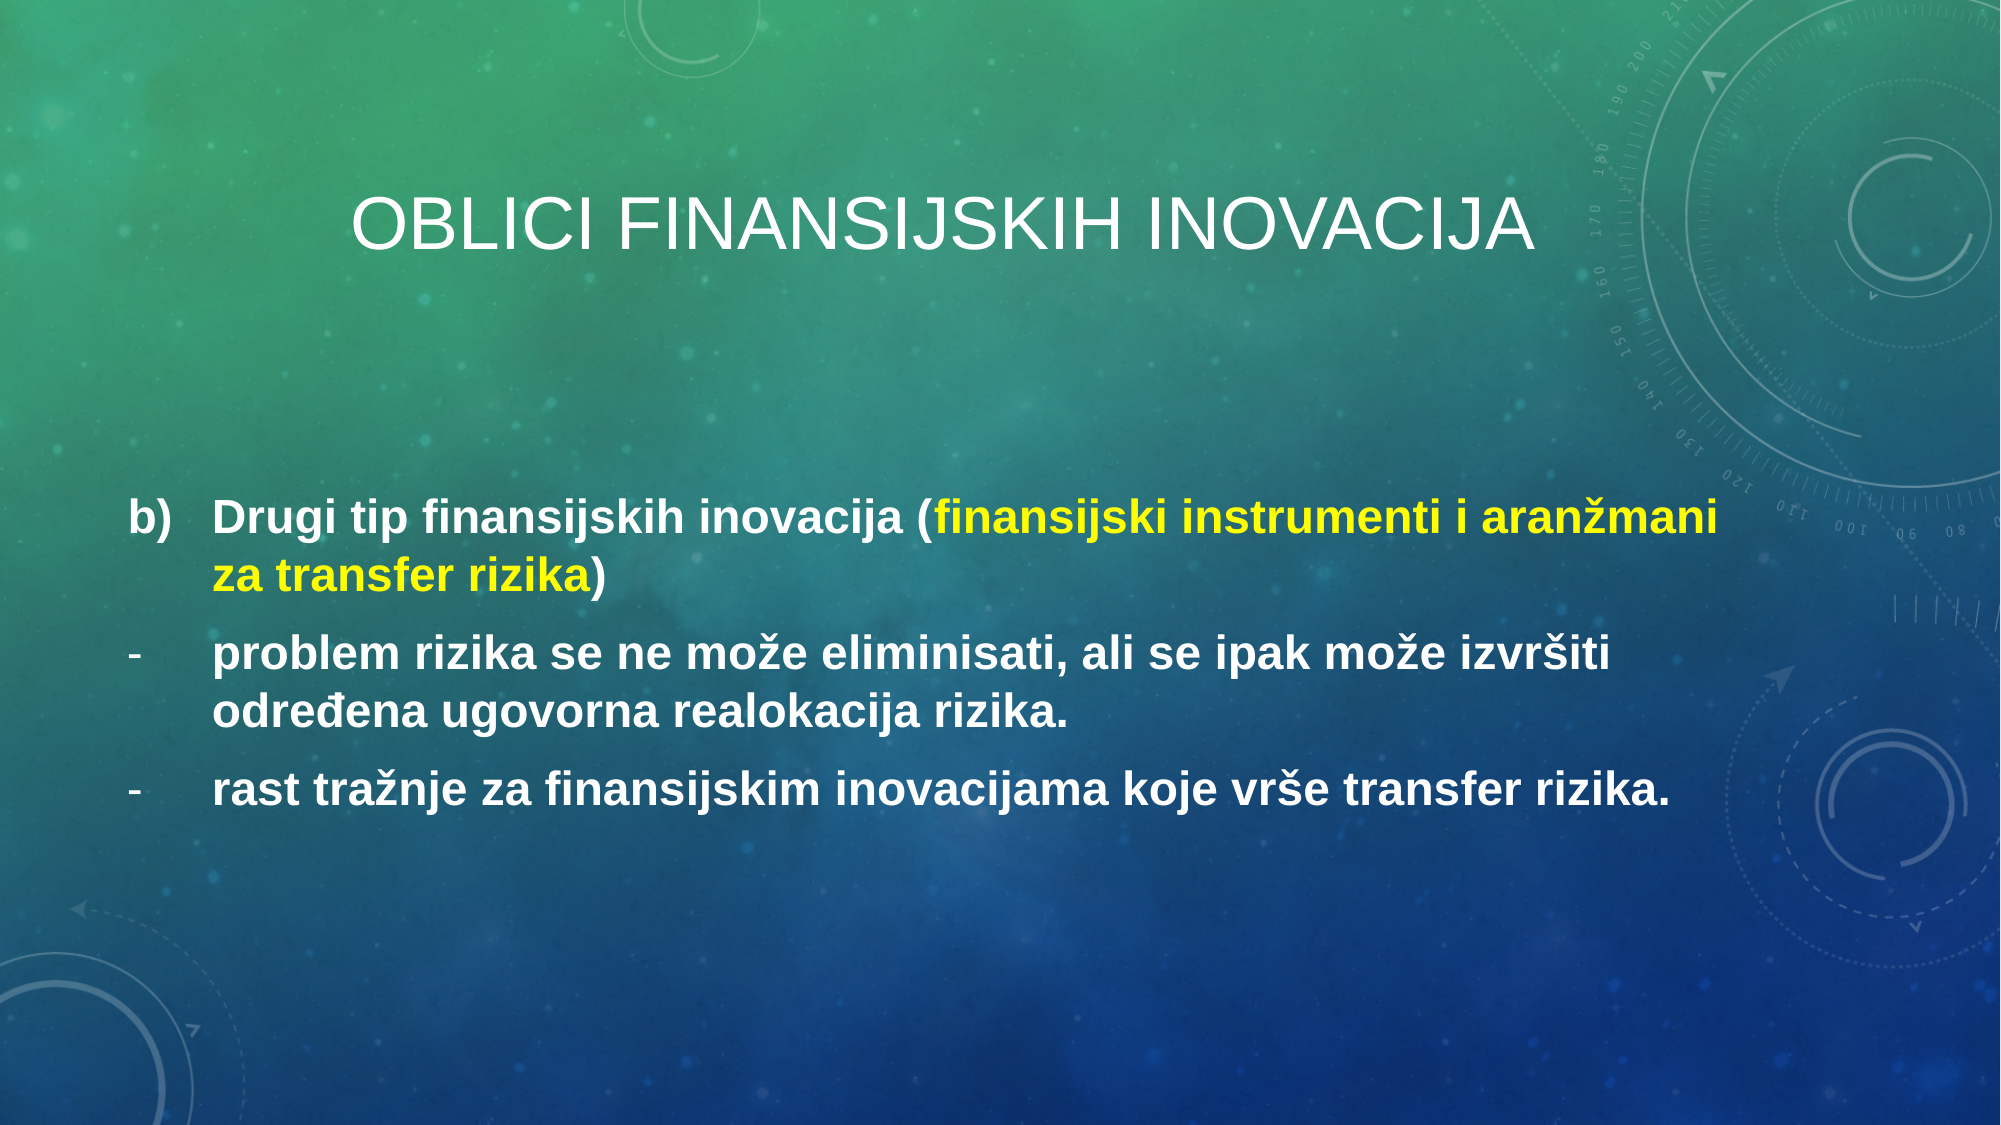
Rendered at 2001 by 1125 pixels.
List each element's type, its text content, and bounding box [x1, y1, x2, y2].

picture [0, 0, 2001, 1125]
title Oblici finansijskih inovacija [112, 99, 1775, 339]
list Drugi tip finansijskih inovacija (finansijski instrumenti i aranžmani za transfer rizika) problem rizika se ne može eliminisati, ali se ipak može izvršiti određena ugovorna realokacija rizika. rast tražnje za finansijskim inovacijama koje vrše transfer rizika. [112, 351, 1775, 950]
